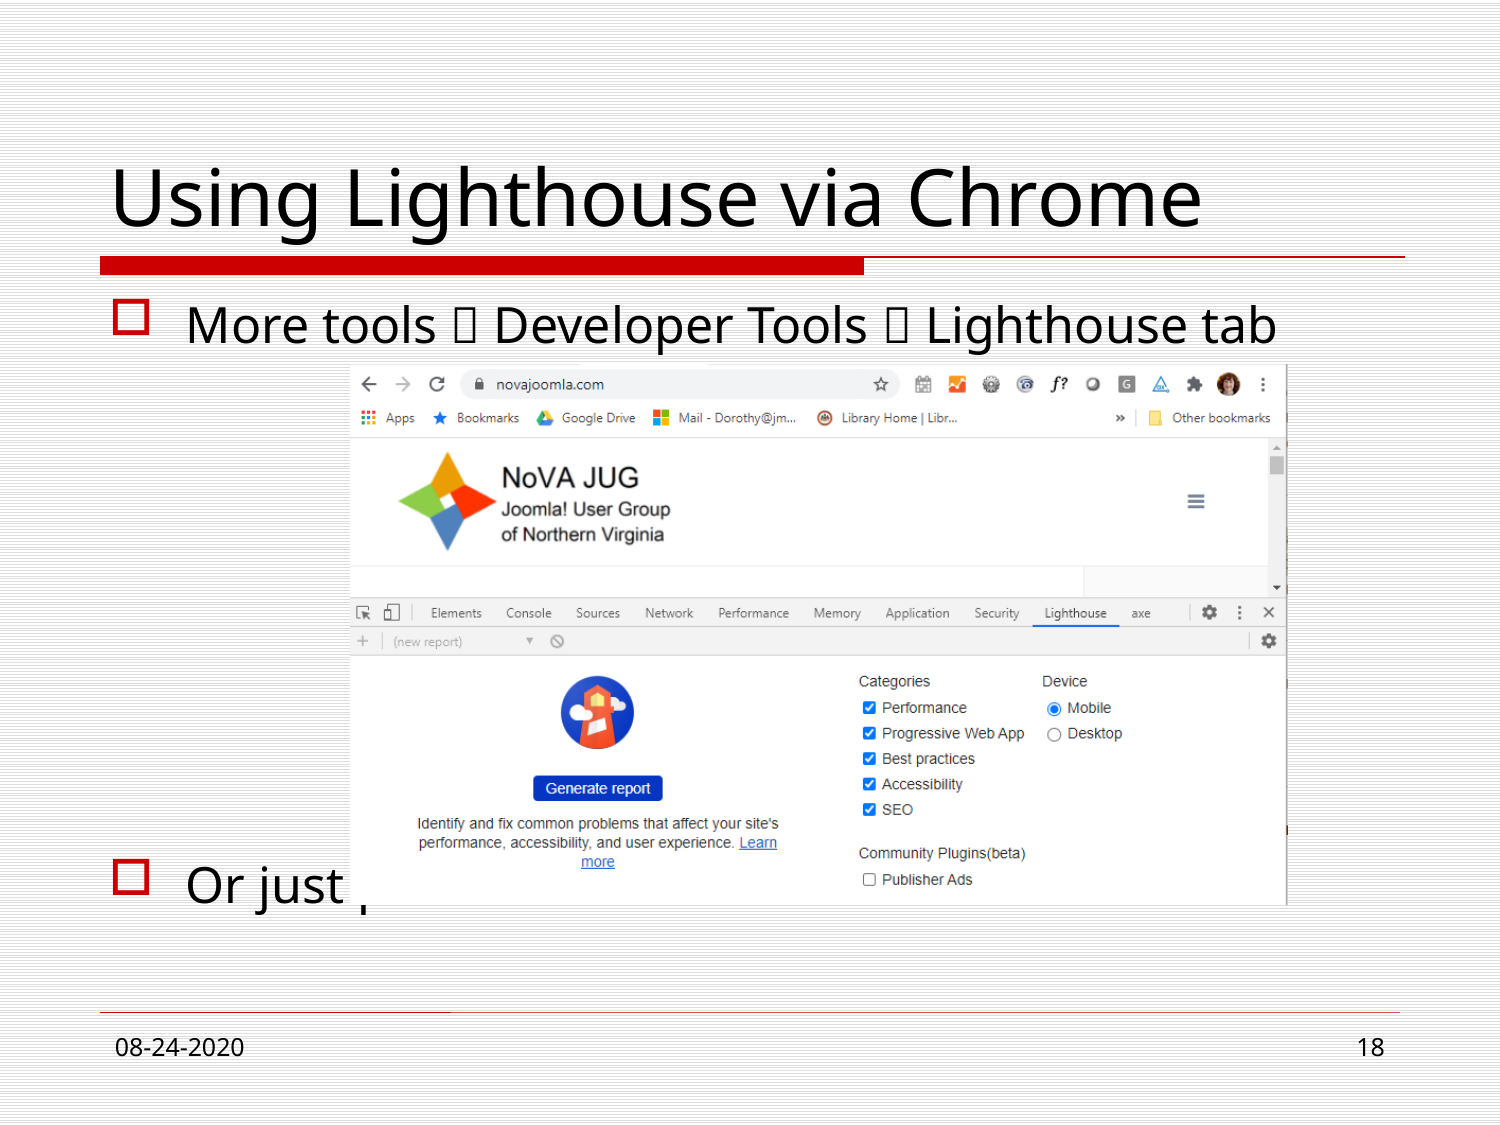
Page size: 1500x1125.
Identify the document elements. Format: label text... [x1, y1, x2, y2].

title Using Lighthouse via Chrome [94, 50, 1407, 250]
slide_number 18 [1074, 1024, 1400, 1103]
picture [349, 364, 1288, 905]
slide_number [99, 1024, 425, 1103]
list More tools  Developer Tools  Lighthouse tab Or just press F12 [93, 286, 1407, 987]
